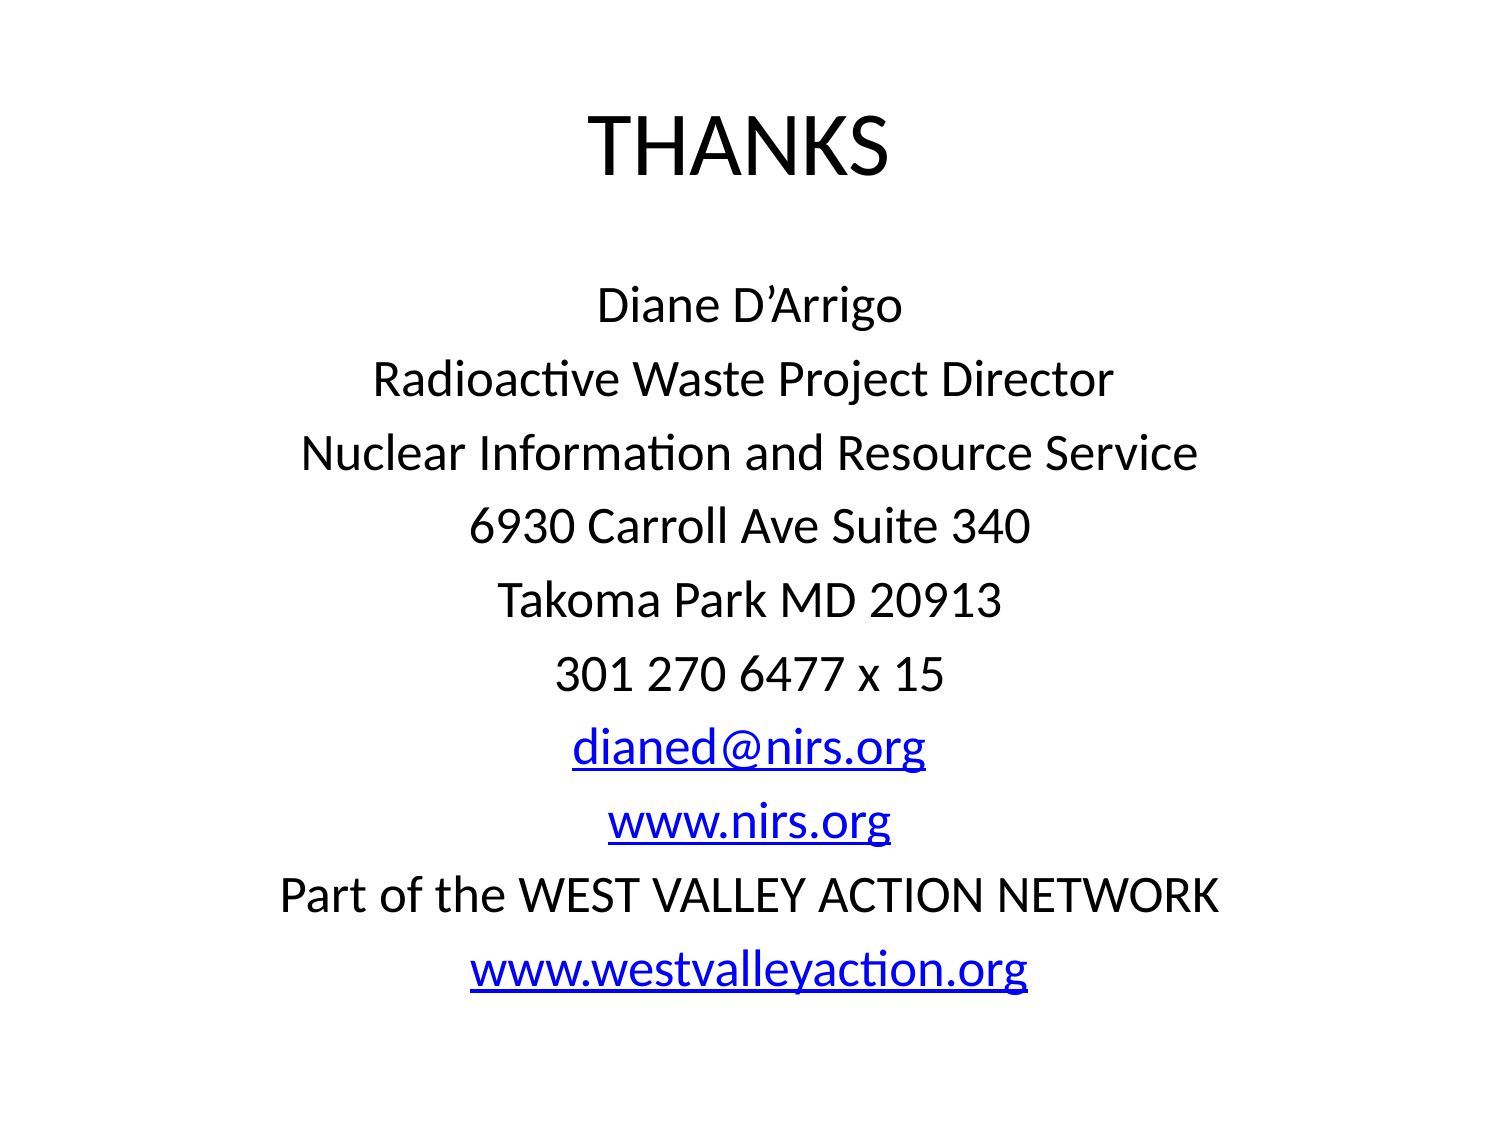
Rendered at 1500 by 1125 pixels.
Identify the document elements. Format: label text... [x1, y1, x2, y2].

list Diane D’Arrigo Radioactive Waste Project Director Nuclear Information and Resource Service 6930 Carroll Ave Suite 340 Takoma Park MD 20913 301 270 6477 x 15 dianed@nirs.org www.nirs.org Part of the WEST VALLEY ACTION NETWORK www.westvalleyaction.org [75, 262, 1425, 1005]
title THANKS [75, 45, 1425, 233]
